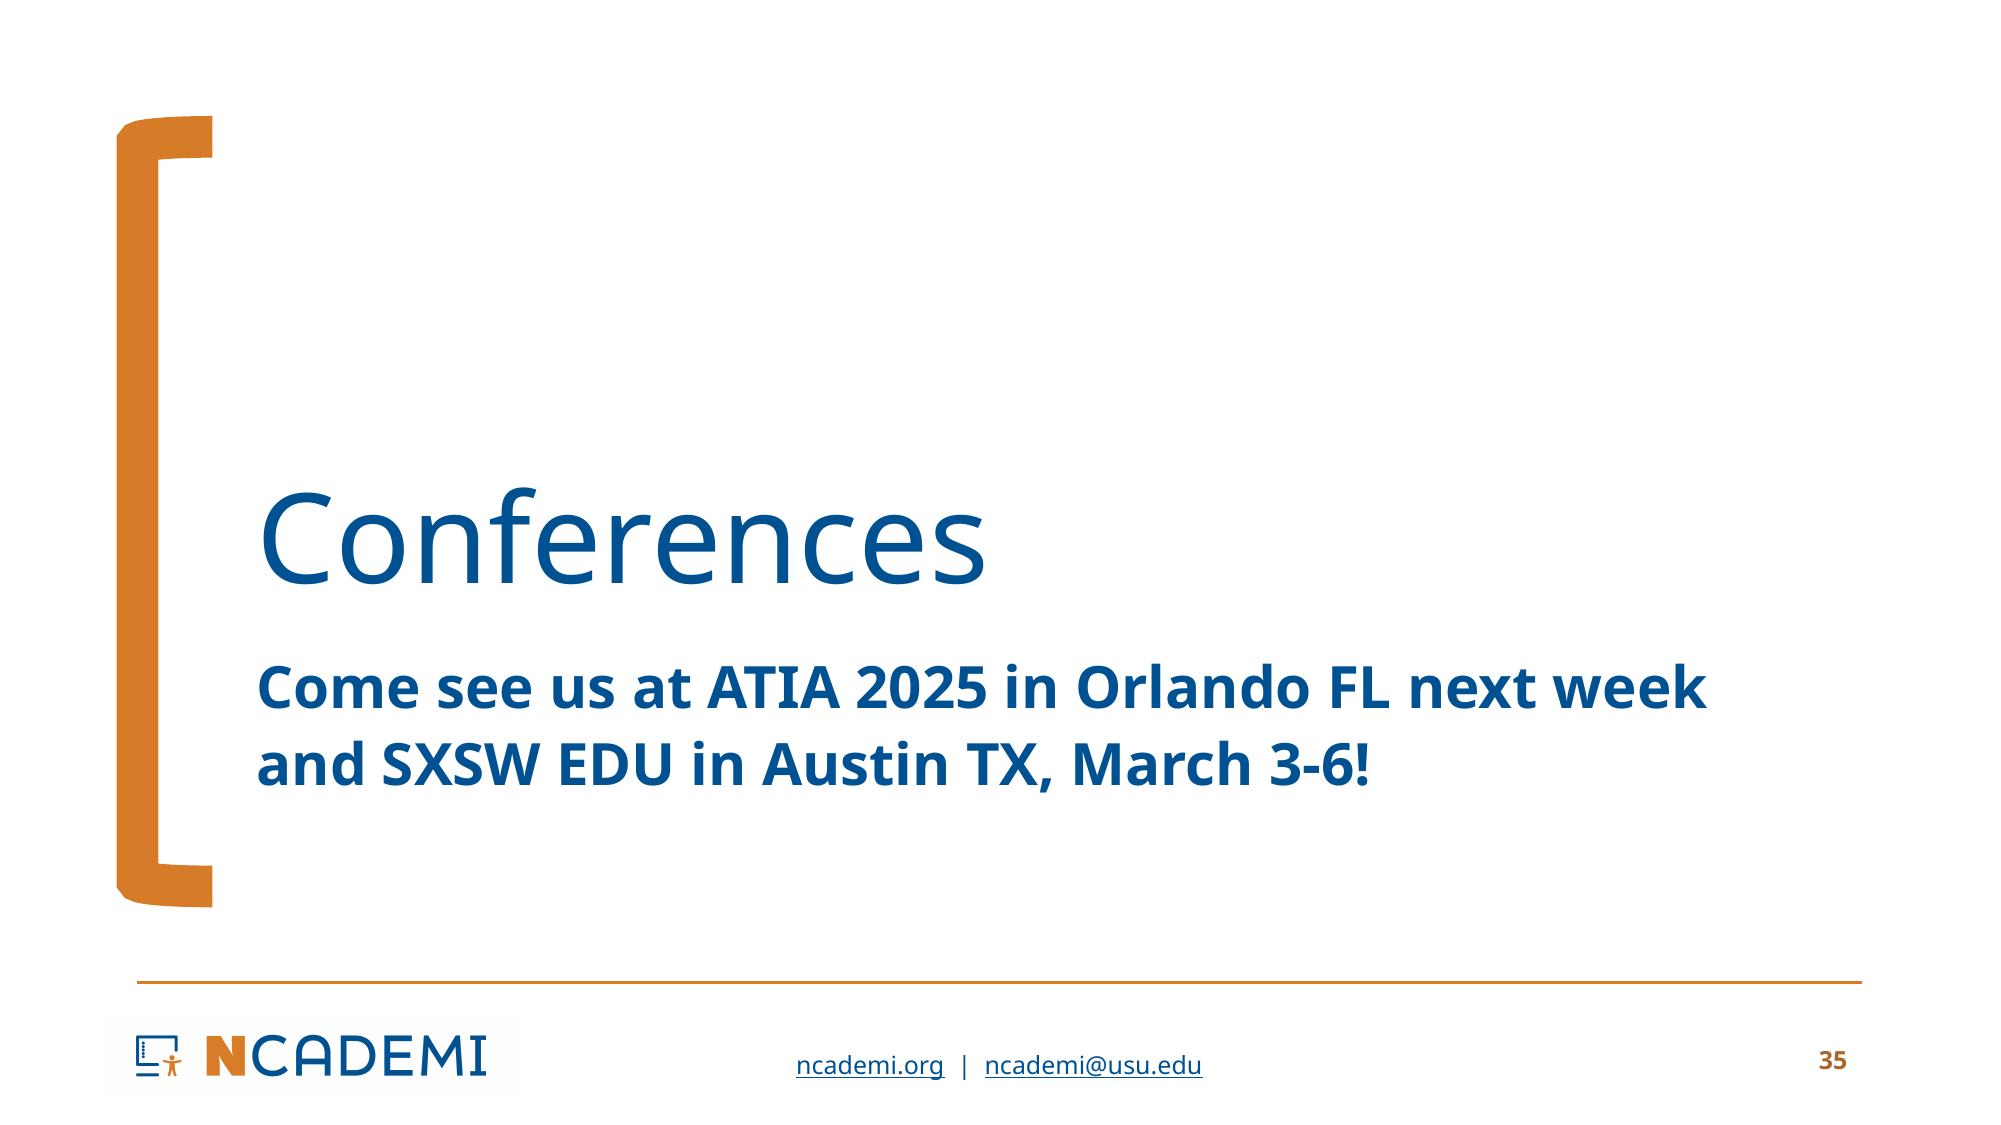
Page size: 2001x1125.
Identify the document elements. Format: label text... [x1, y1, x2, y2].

title Conferences [241, 199, 1758, 618]
picture [104, 1014, 518, 1097]
slide_number 35 [1713, 1031, 1863, 1092]
list Come see us at ATIA 2025 in Orlando FL next week and SXSW EDU in Austin TX, March 3-6! [241, 635, 1758, 831]
